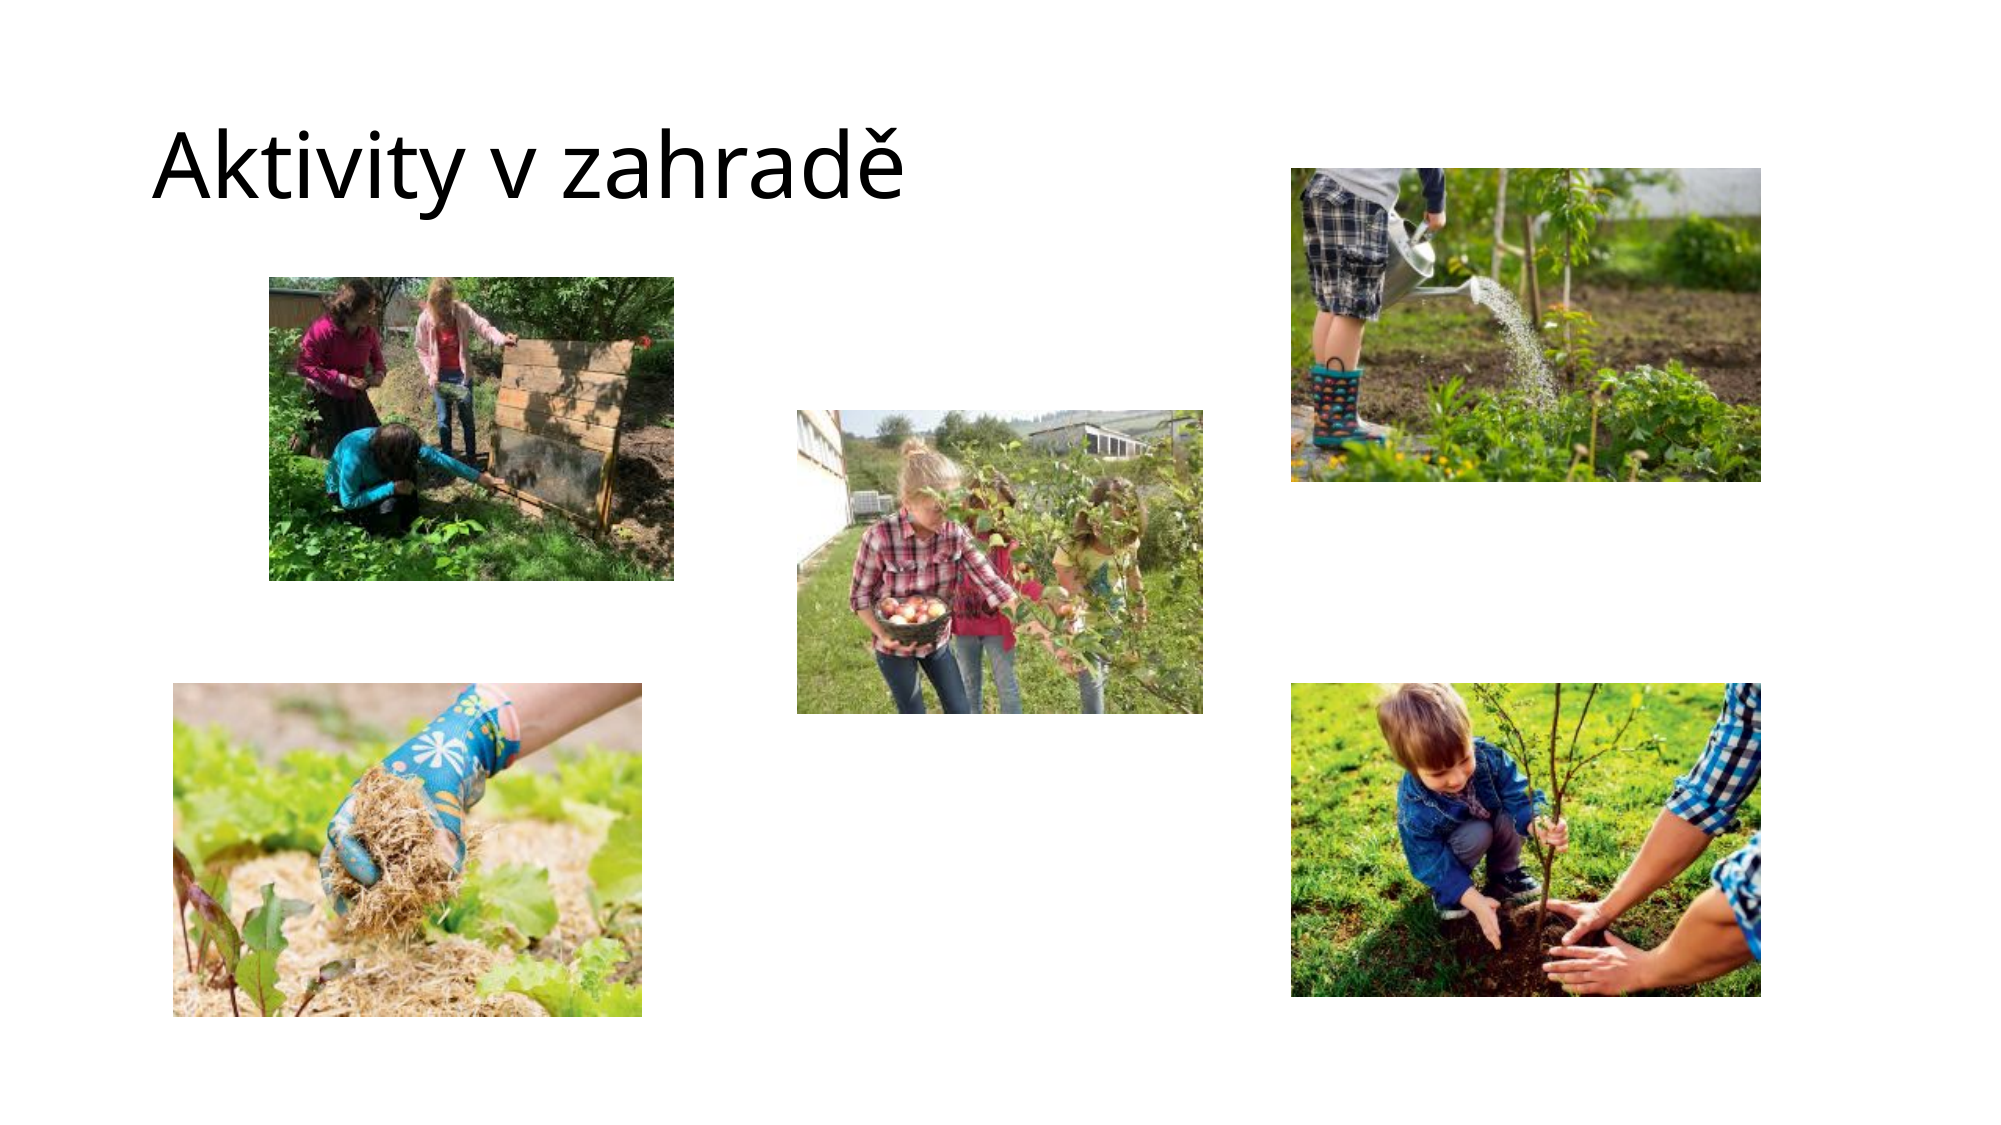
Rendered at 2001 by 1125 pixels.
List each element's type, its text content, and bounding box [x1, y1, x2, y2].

title Aktivity v zahradě [137, 59, 1863, 278]
picture [269, 277, 675, 581]
picture [1291, 683, 1761, 997]
picture [172, 683, 642, 1017]
picture [797, 410, 1203, 715]
picture [1291, 168, 1761, 482]
